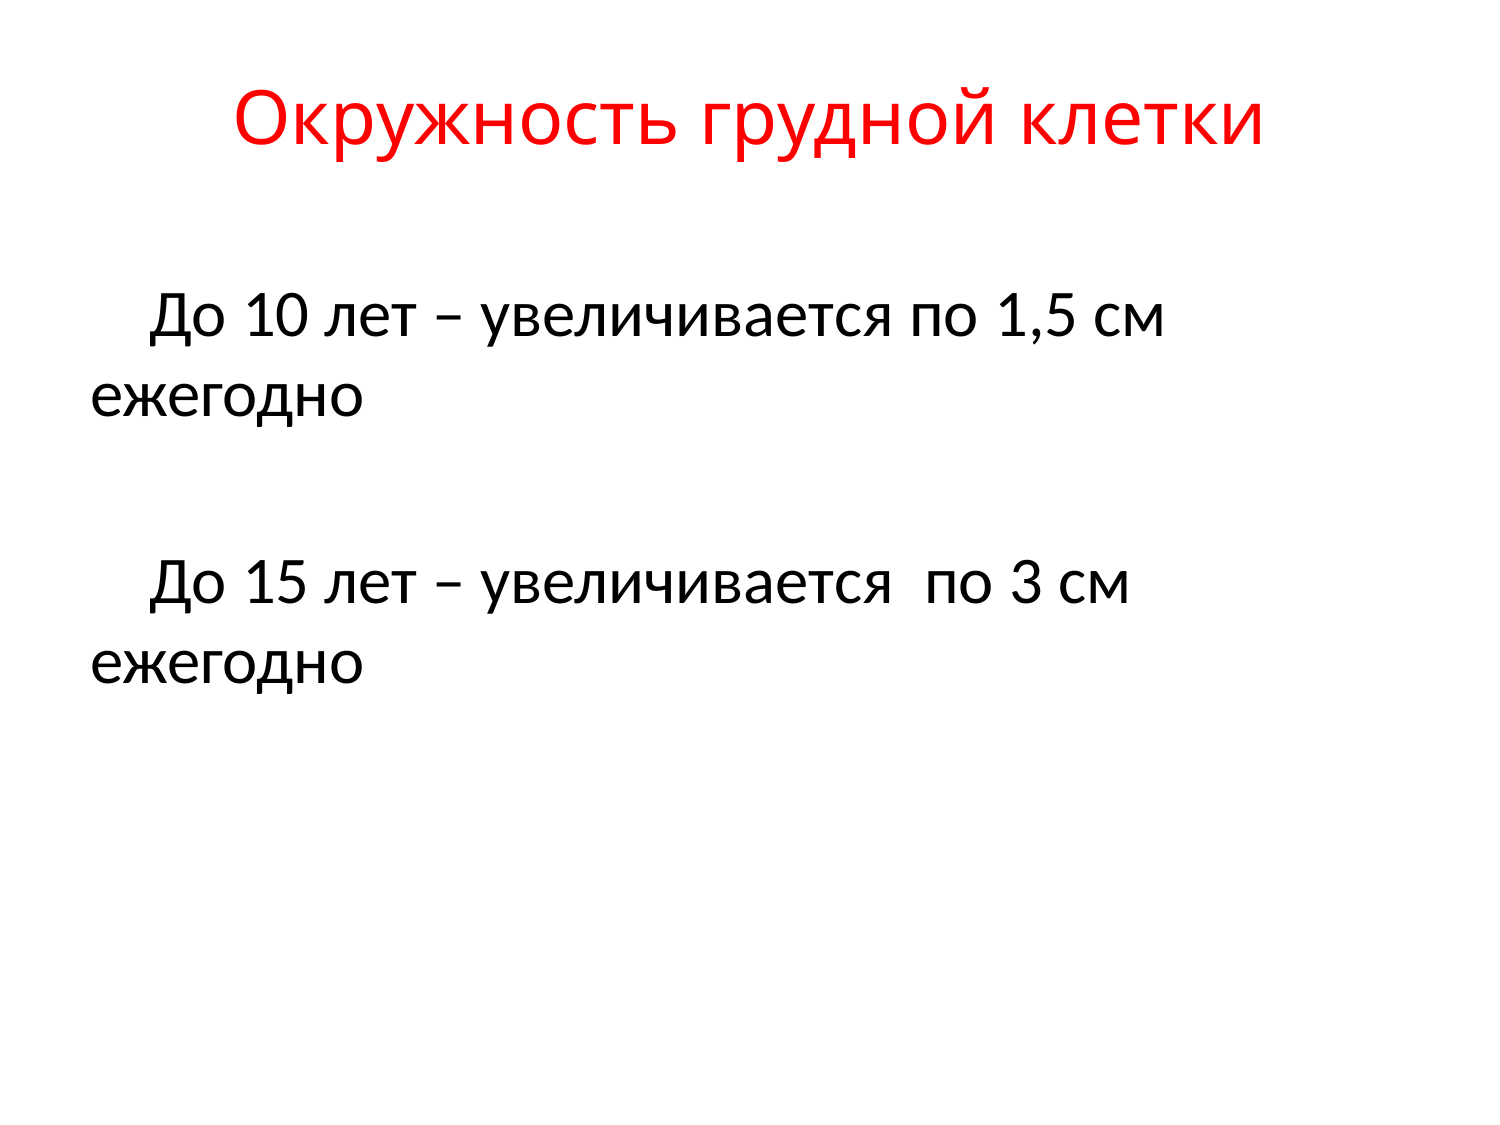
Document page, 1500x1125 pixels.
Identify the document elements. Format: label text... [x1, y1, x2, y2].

title Окружность грудной клетки [75, 45, 1425, 185]
list До 10 лет – увеличивается по 1,5 см ежегодно До 15 лет – увеличивается по 3 см ежегодно [75, 262, 1425, 1005]
